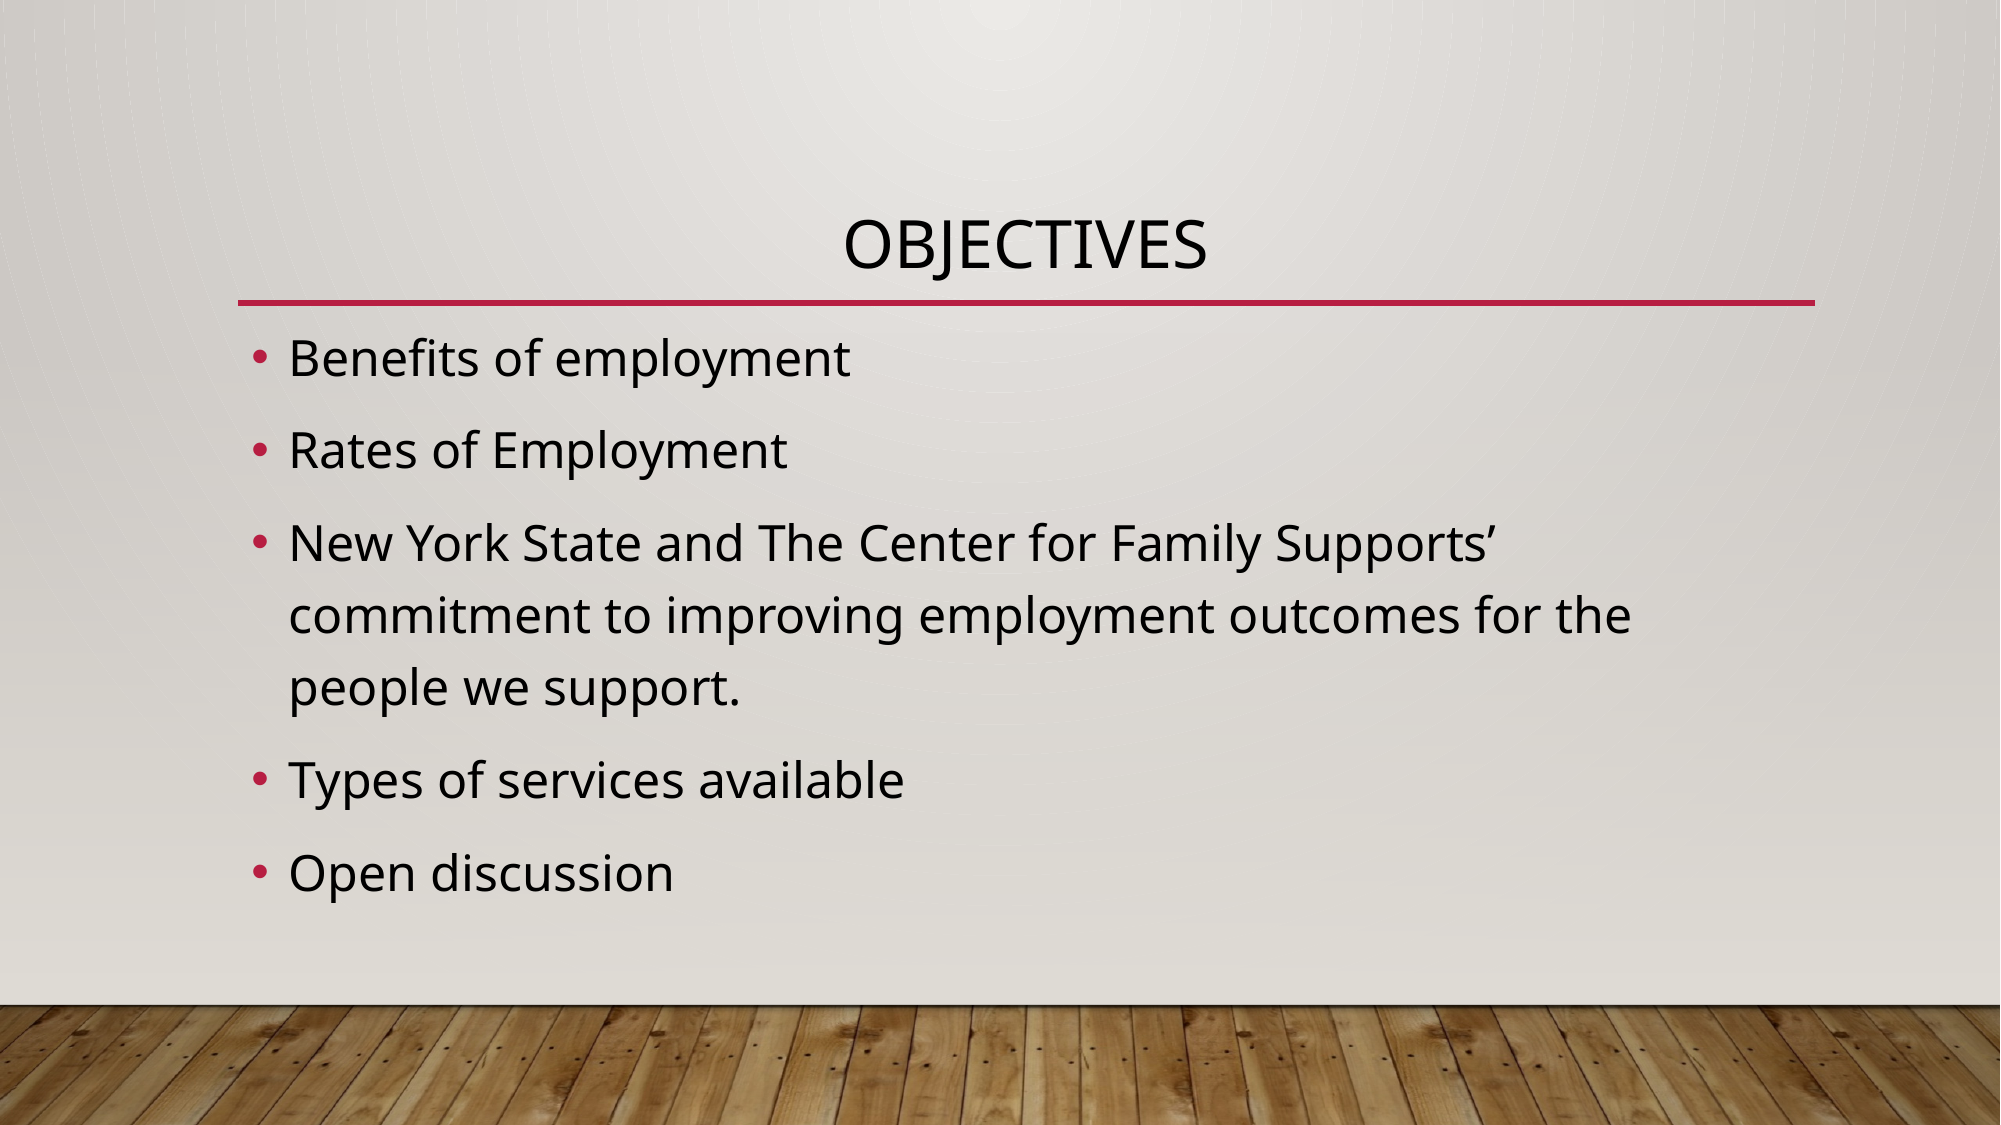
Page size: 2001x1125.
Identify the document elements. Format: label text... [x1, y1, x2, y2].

title objectives [238, 131, 1814, 305]
list Benefits of employment Rates of Employment New York State and The Center for Family Supports’ commitment to improving employment outcomes for the people we support. Types of services available Open discussion [236, 306, 1812, 873]
picture [0, 1005, 2000, 1125]
